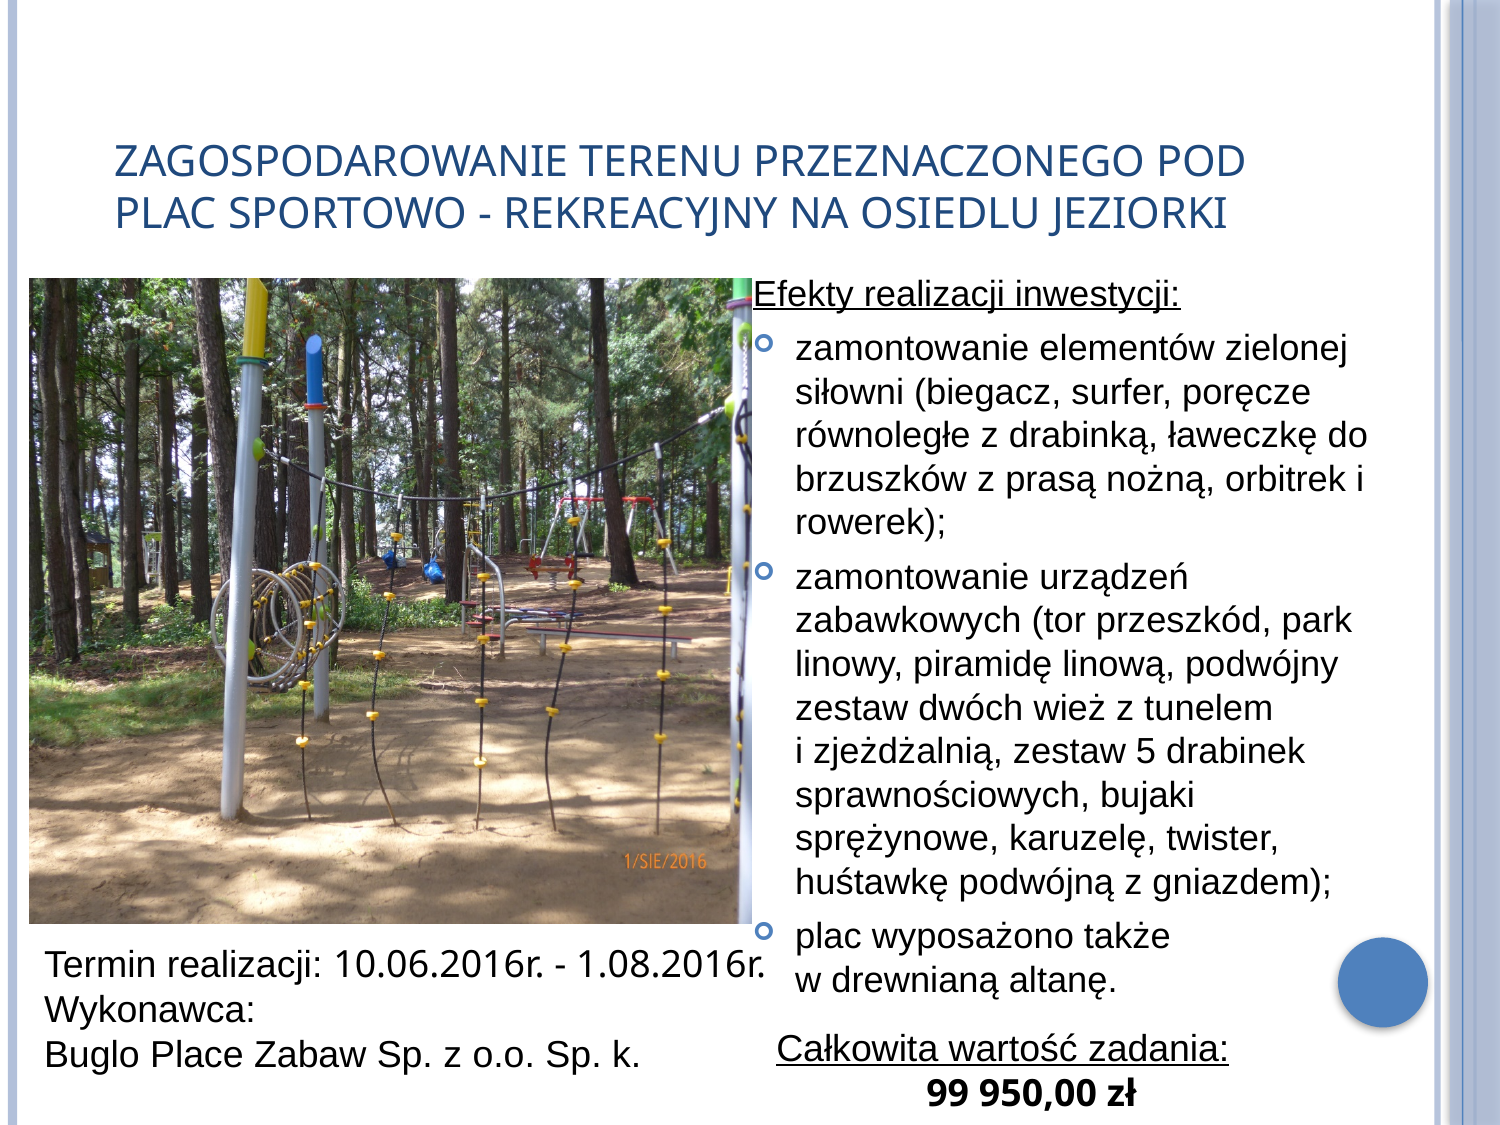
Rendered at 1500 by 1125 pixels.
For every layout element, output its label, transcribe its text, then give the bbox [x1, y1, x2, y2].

text_box Termin realizacji: 10.06.2016r. - 1.08.2016r. Wykonawca: Buglo Place Zabaw Sp. z o.o. Sp. k. [29, 887, 821, 1083]
list Efekty realizacji inwestycji: zamontowanie elementów zielonej siłowni (biegacz, surfer, poręcze równoległe z drabinką, ławeczkę do brzuszków z prasą nożną, orbitrek i rowerek); zamontowanie urządzeń zabawkowych (tor przeszkód, park linowy, piramidę linową, podwójny zestaw dwóch wież z tunelem i zjeżdżalnią, zestaw 5 drabinek sprawnościowych, bujaki sprężynowe, karuzelę, twister, huśtawkę podwójną z gniazdem); plac wyposażono także w drewnianą altanę. [738, 262, 1424, 1012]
text_box Całkowita wartość zadania: 99 950,00 zł [761, 1016, 1270, 1122]
title Zagospodarowanie terenu przeznaczonego pod plac sportowo - rekreacyjny na osiedlu Jeziorki [100, 19, 1326, 245]
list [28, 278, 753, 925]
